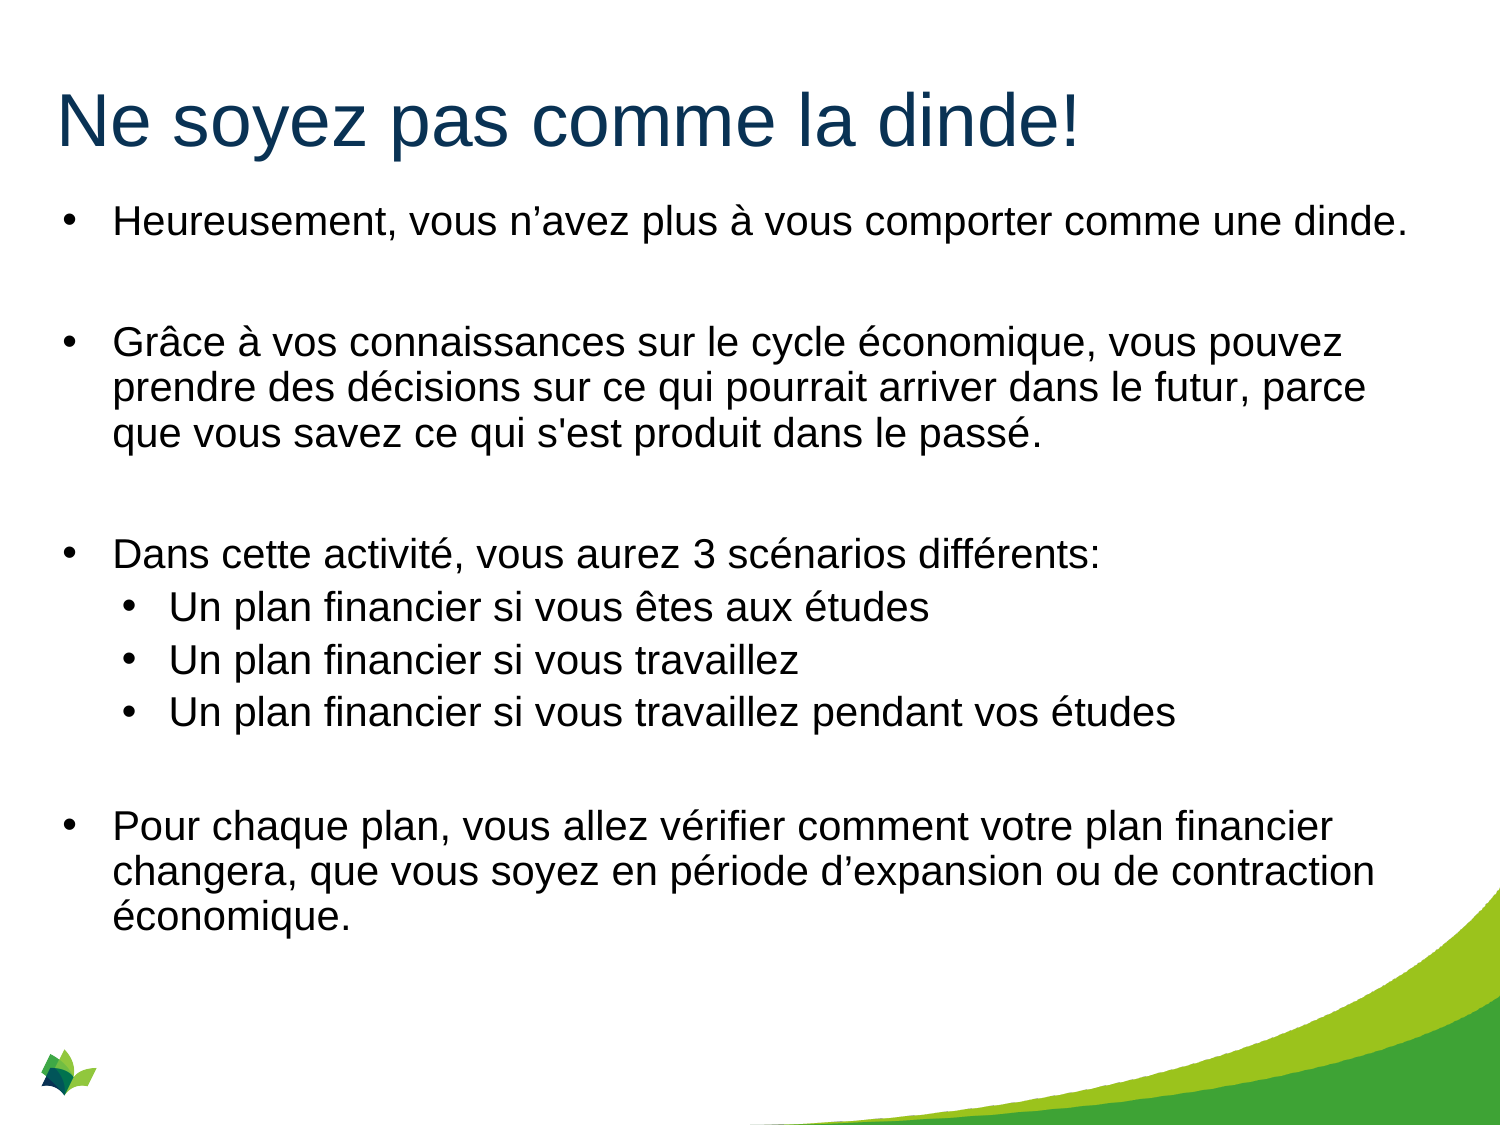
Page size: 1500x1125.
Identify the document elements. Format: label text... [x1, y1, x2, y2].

picture [0, 299, 1500, 1125]
text_box Heureusement, vous n’avez plus à vous comporter comme une dinde. Grâce à vos connaissances sur le cycle économique, vous pouvez prendre des décisions sur ce qui pourrait arriver dans le futur, parce que vous savez ce qui s'est produit dans le passé. Dans cette activité, vous aurez 3 scénarios différents: Un plan financier si vous êtes aux études Un plan financier si vous travaillez Un plan financier si vous travaillez pendant vos études Pour chaque plan, vous allez vérifier comment votre plan financier changera, que vous soyez en période d’expansion ou de contraction économique. [41, 209, 1459, 1053]
text_box Ne soyez pas comme la dinde! [41, 35, 1459, 209]
